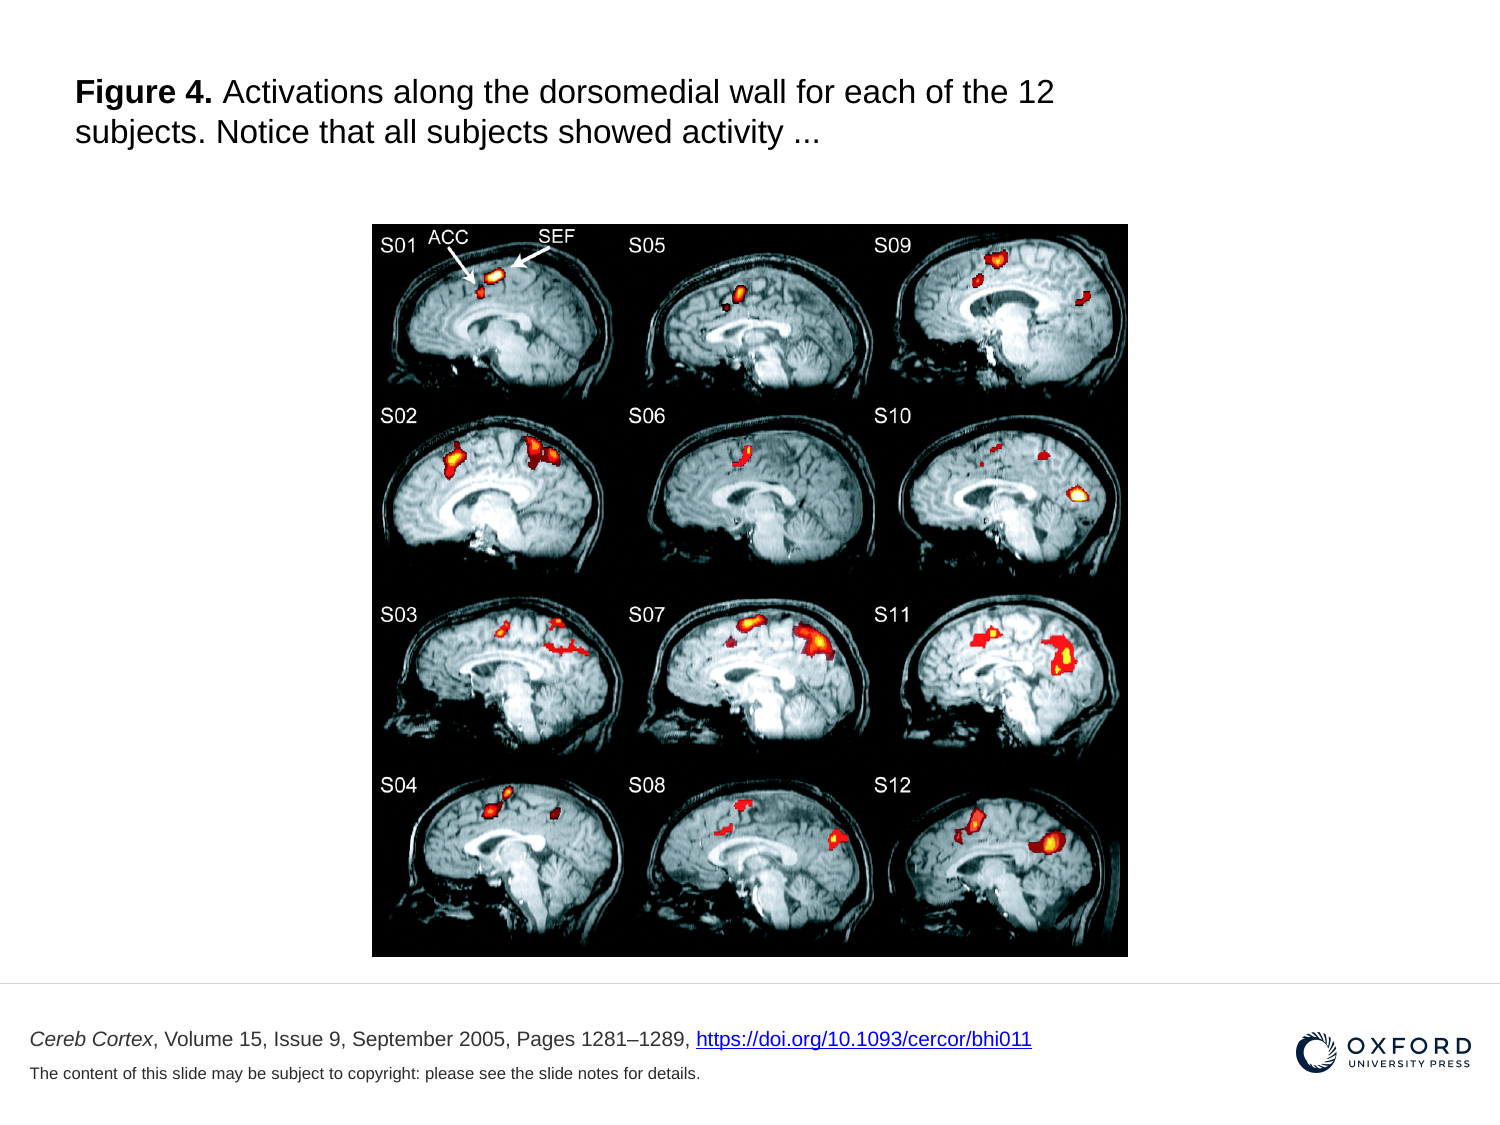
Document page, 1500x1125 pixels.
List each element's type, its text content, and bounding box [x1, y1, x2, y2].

footer Cereb Cortex, Volume 15, Issue 9, September 2005, Pages 1281–1289, https://doi.org/10.1093/cercor/bhi011 The content of this slide may be subject to copyright: please see the slide notes for details. [0, 983, 1260, 1125]
picture [1296, 1032, 1471, 1073]
picture [372, 224, 1128, 957]
title Figure 4. Activations along the dorsomedial wall for each of the 12 subjects. Notice that all subjects showed activity ... [75, 69, 1078, 171]
